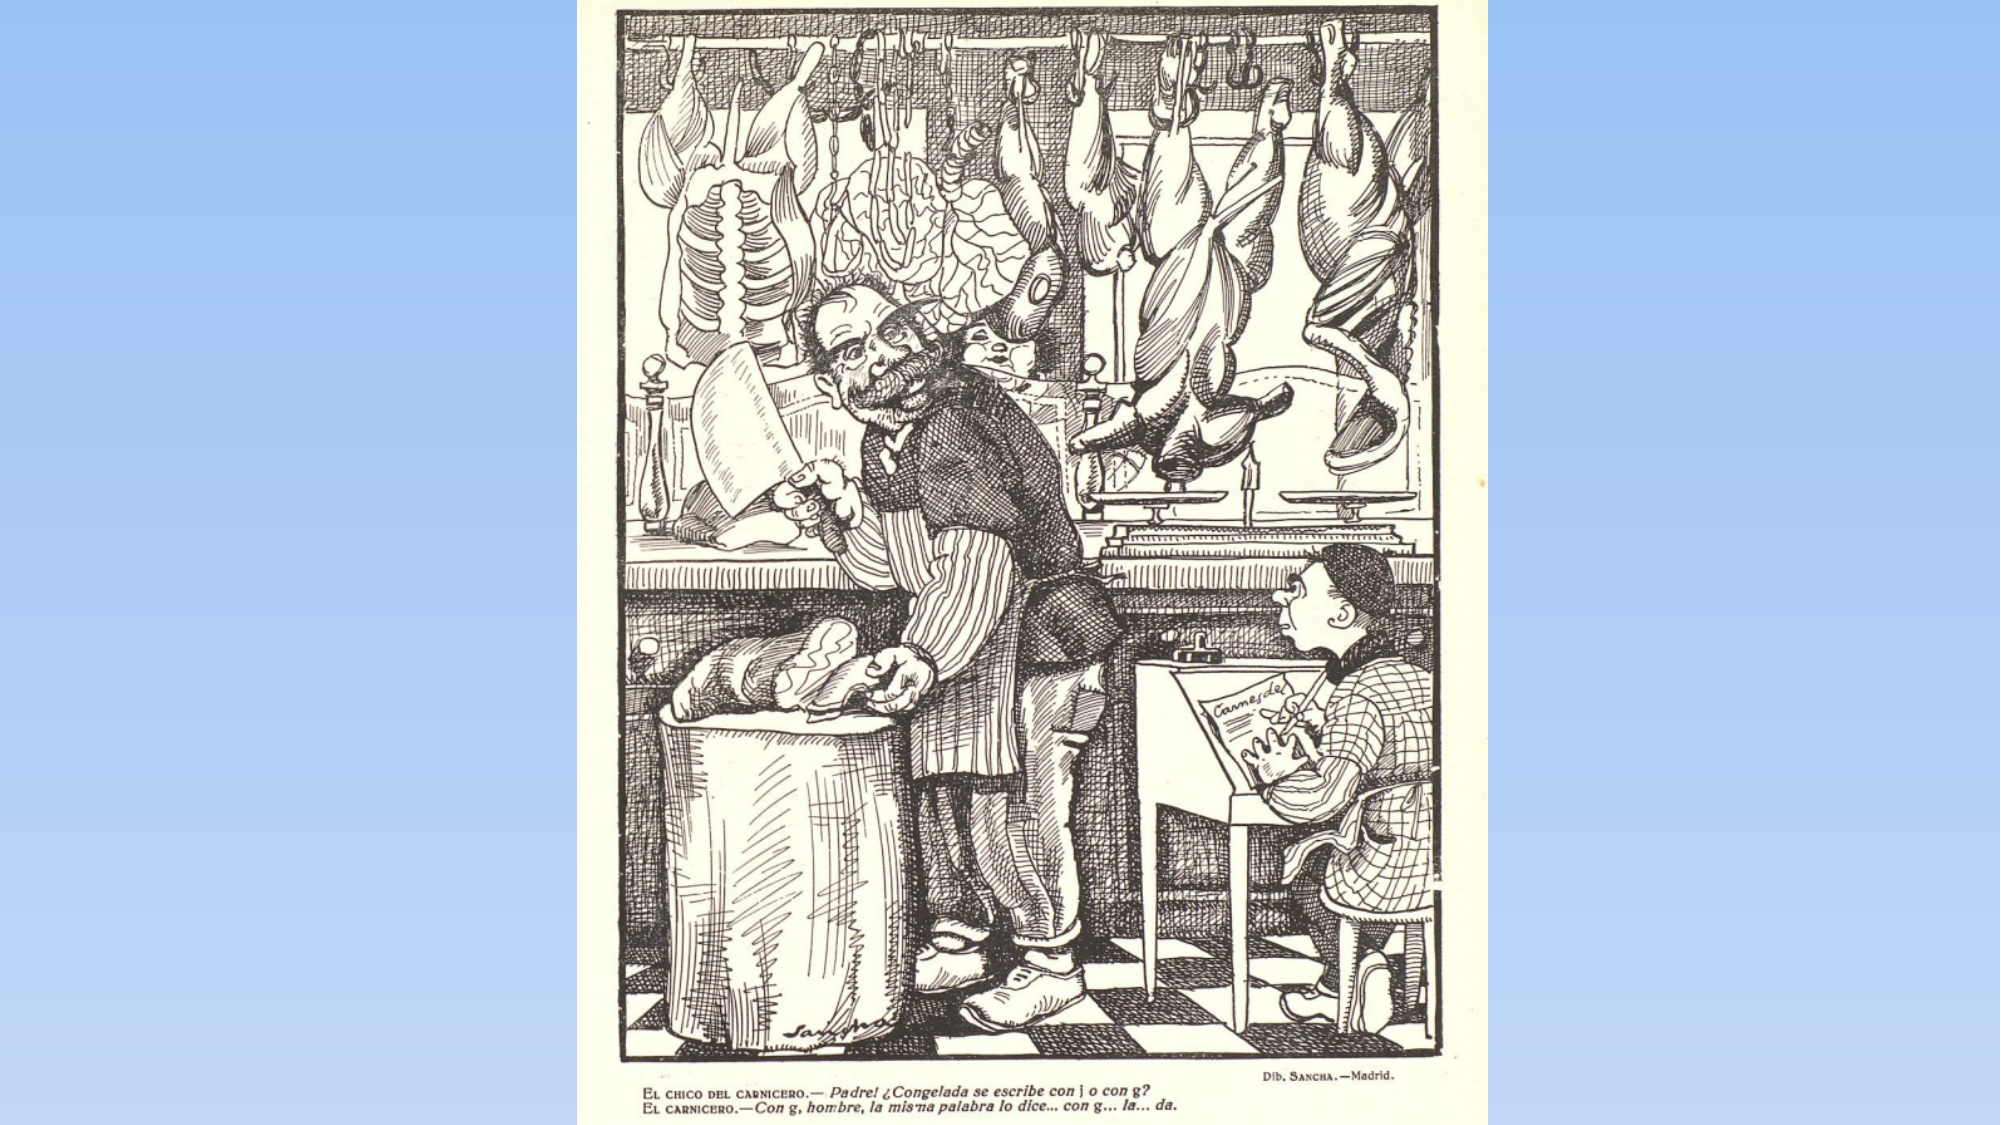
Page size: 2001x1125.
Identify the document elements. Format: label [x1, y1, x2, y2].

list [577, 0, 1488, 1125]
